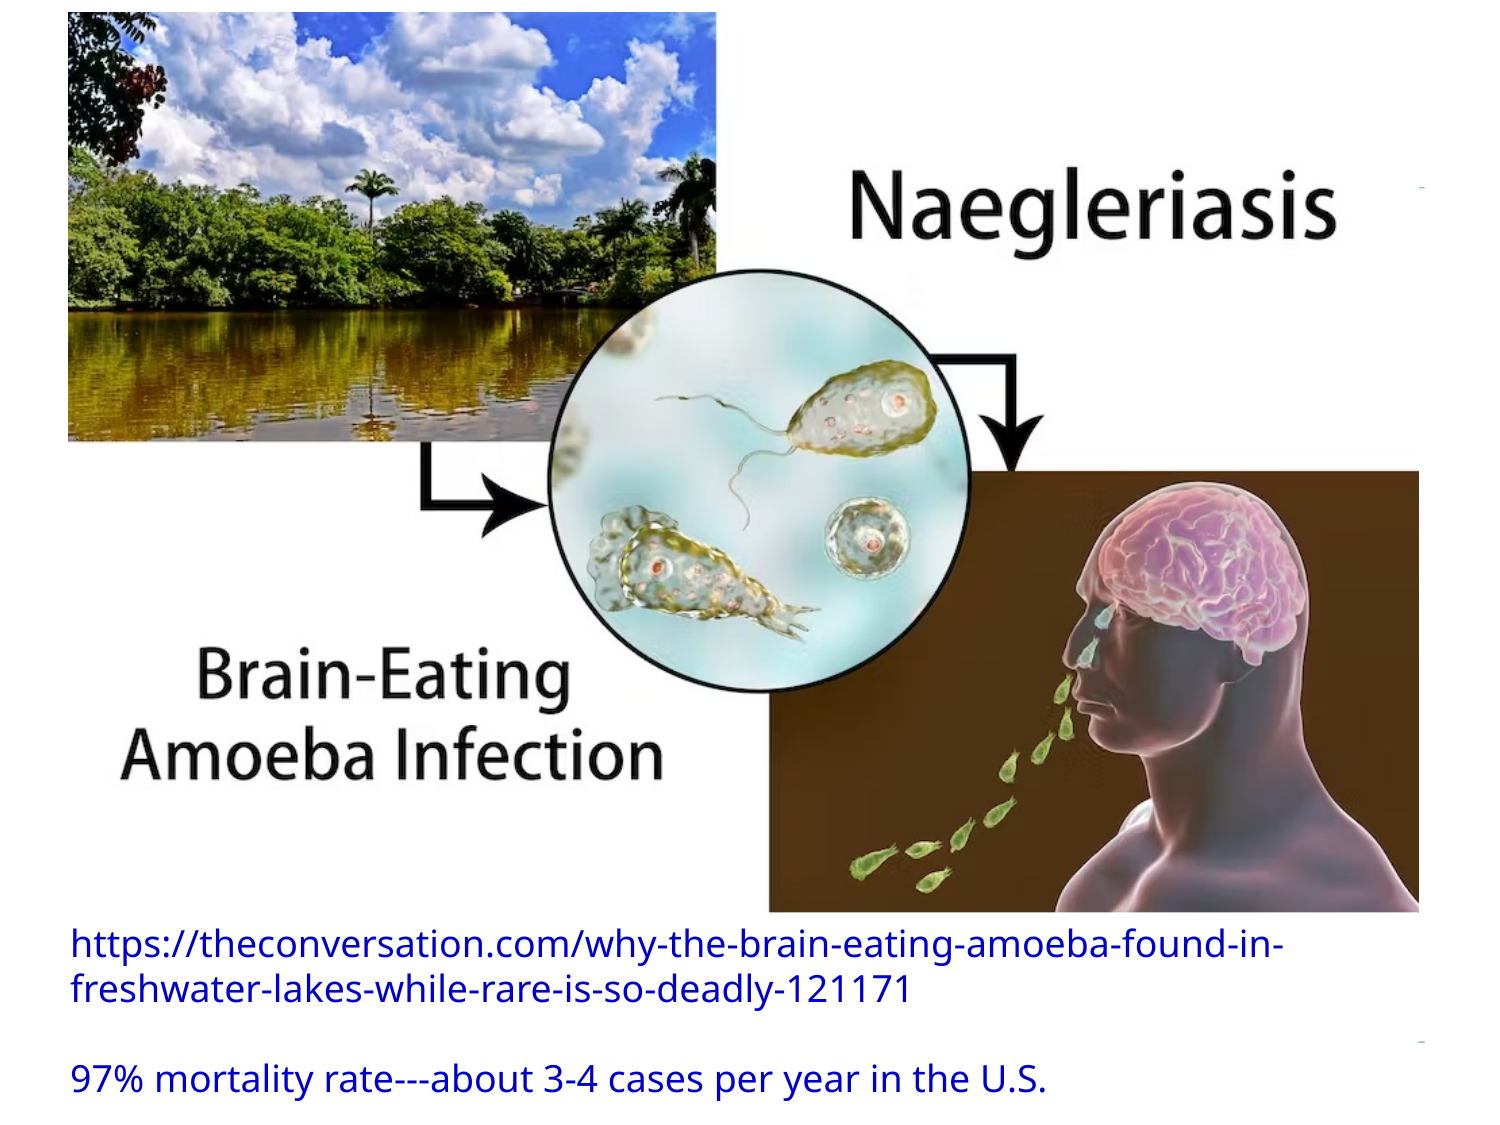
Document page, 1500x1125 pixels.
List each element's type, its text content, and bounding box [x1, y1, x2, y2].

text_box https://theconversation.com/why-the-brain-eating-amoeba-found-in-freshwater-lakes-while-rare-is-so-deadly-121171 97% mortality rate---about 3-4 cases per year in the U.S. [55, 912, 1418, 1108]
picture [67, 12, 1419, 914]
